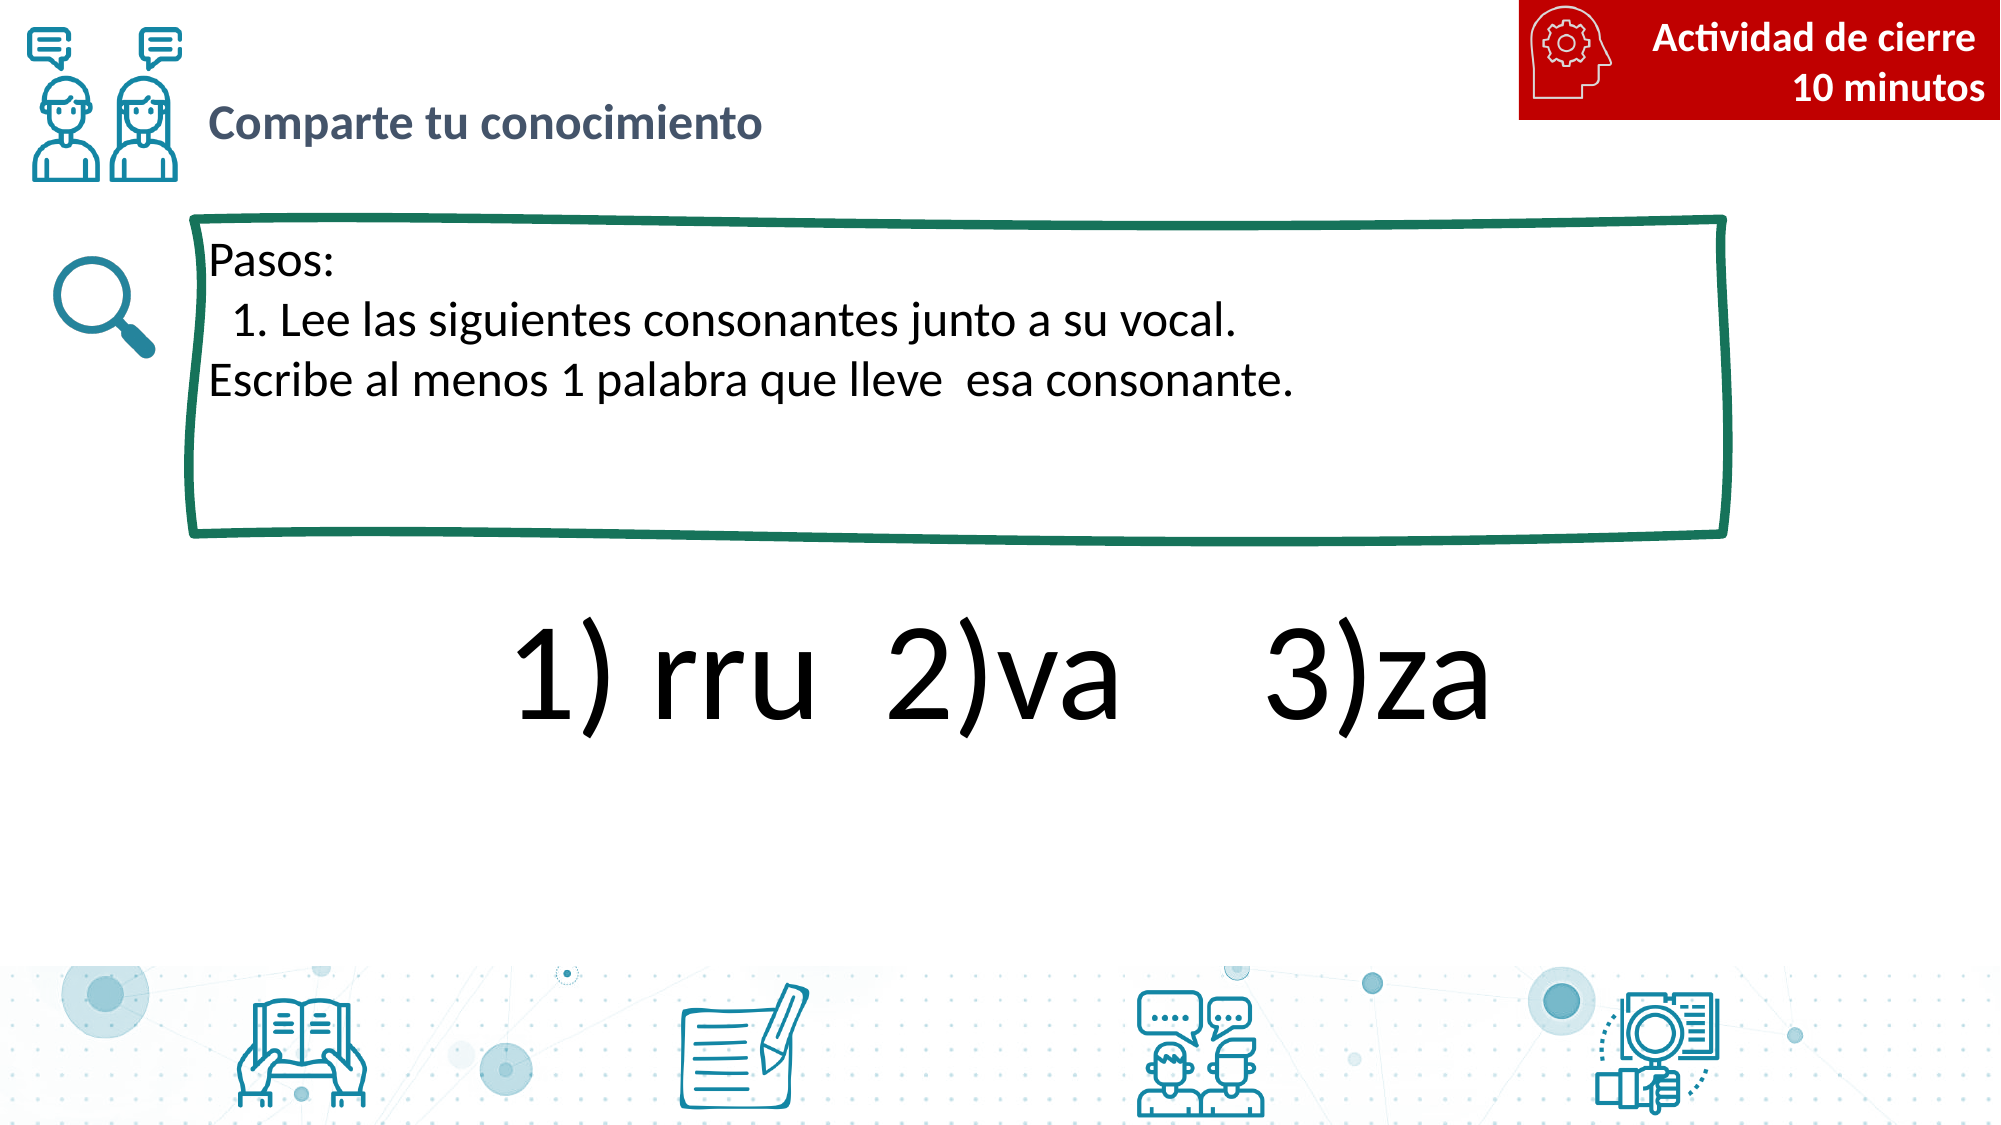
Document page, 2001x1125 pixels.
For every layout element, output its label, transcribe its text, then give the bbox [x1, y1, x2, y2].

text_box Pasos: 1. Lee las siguientes consonantes junto a su vocal. Escribe al menos 1 palabra que lleve esa consonante. [188, 217, 1728, 542]
text_box Comparte tu conocimiento [193, 82, 1164, 157]
picture [27, 27, 182, 182]
picture [42, 245, 166, 369]
picture [0, 966, 2000, 1125]
subtitle 1) rru 2)va 3)za [249, 590, 1750, 863]
picture [1518, 0, 1624, 105]
text_box Actividad de cierre 10 minutos [1518, 0, 2000, 121]
